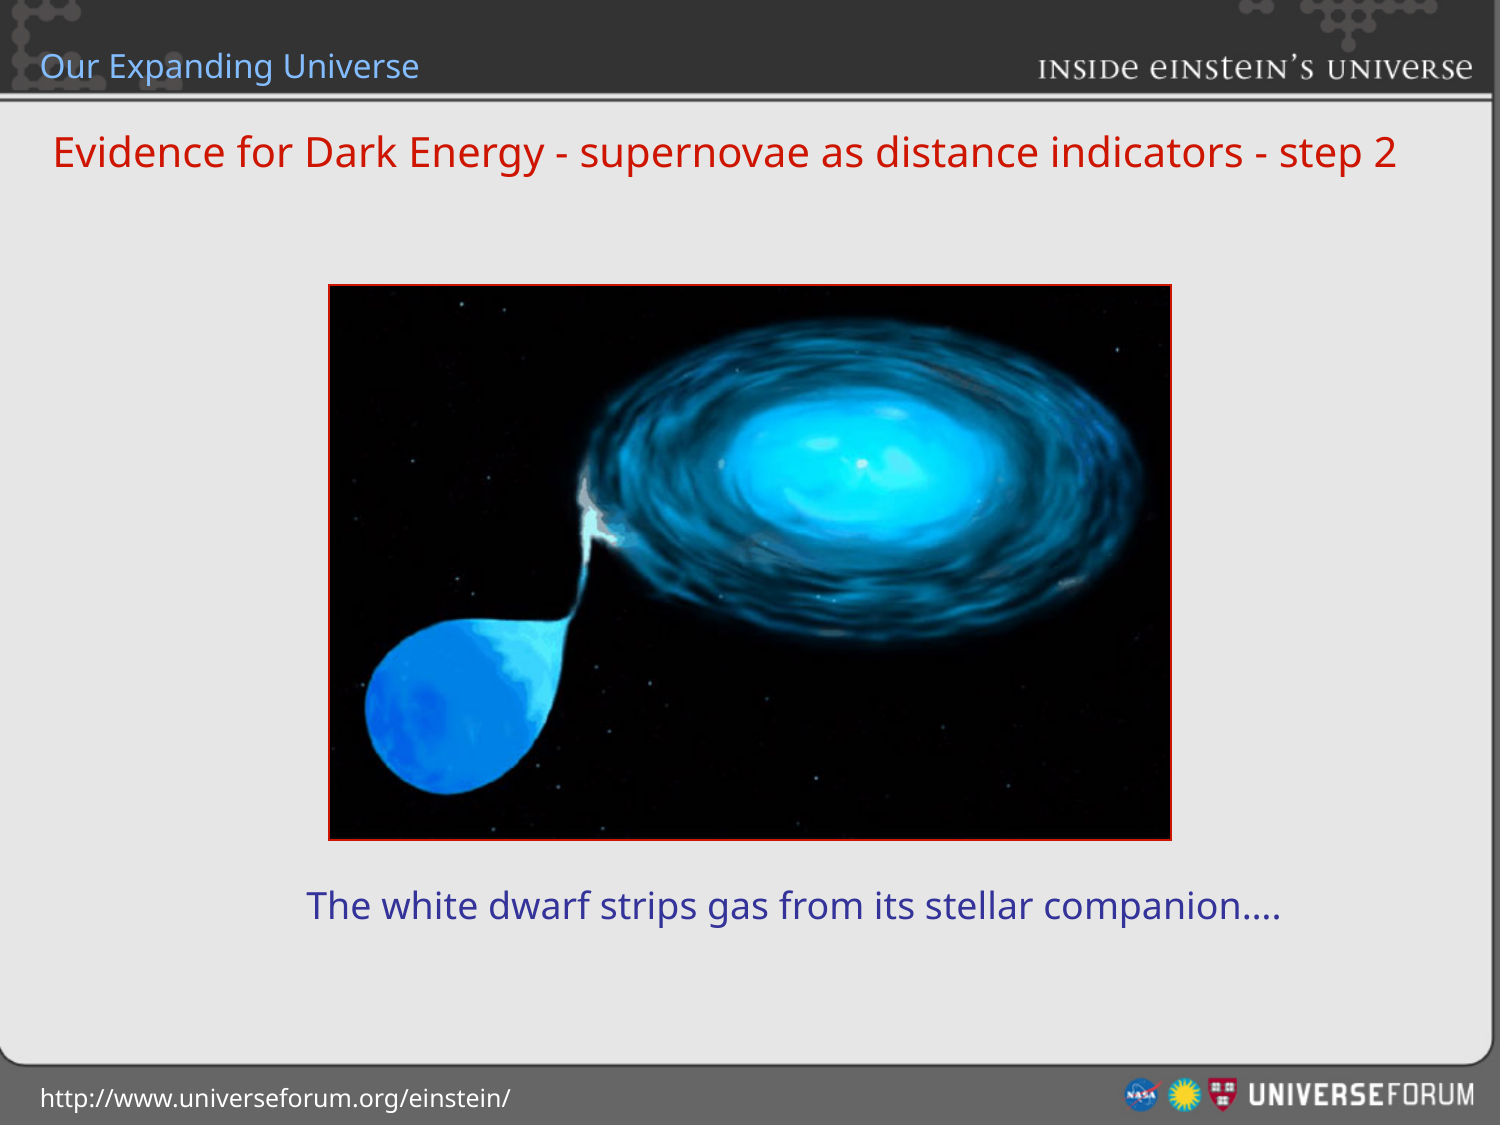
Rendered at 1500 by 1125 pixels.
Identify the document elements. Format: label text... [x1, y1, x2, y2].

picture [0, 0, 1500, 1125]
text_box Evidence for Dark Energy - supernovae as distance indicators - step 2 [37, 118, 1425, 184]
text_box The white dwarf strips gas from its stellar companion…. [291, 874, 1298, 935]
